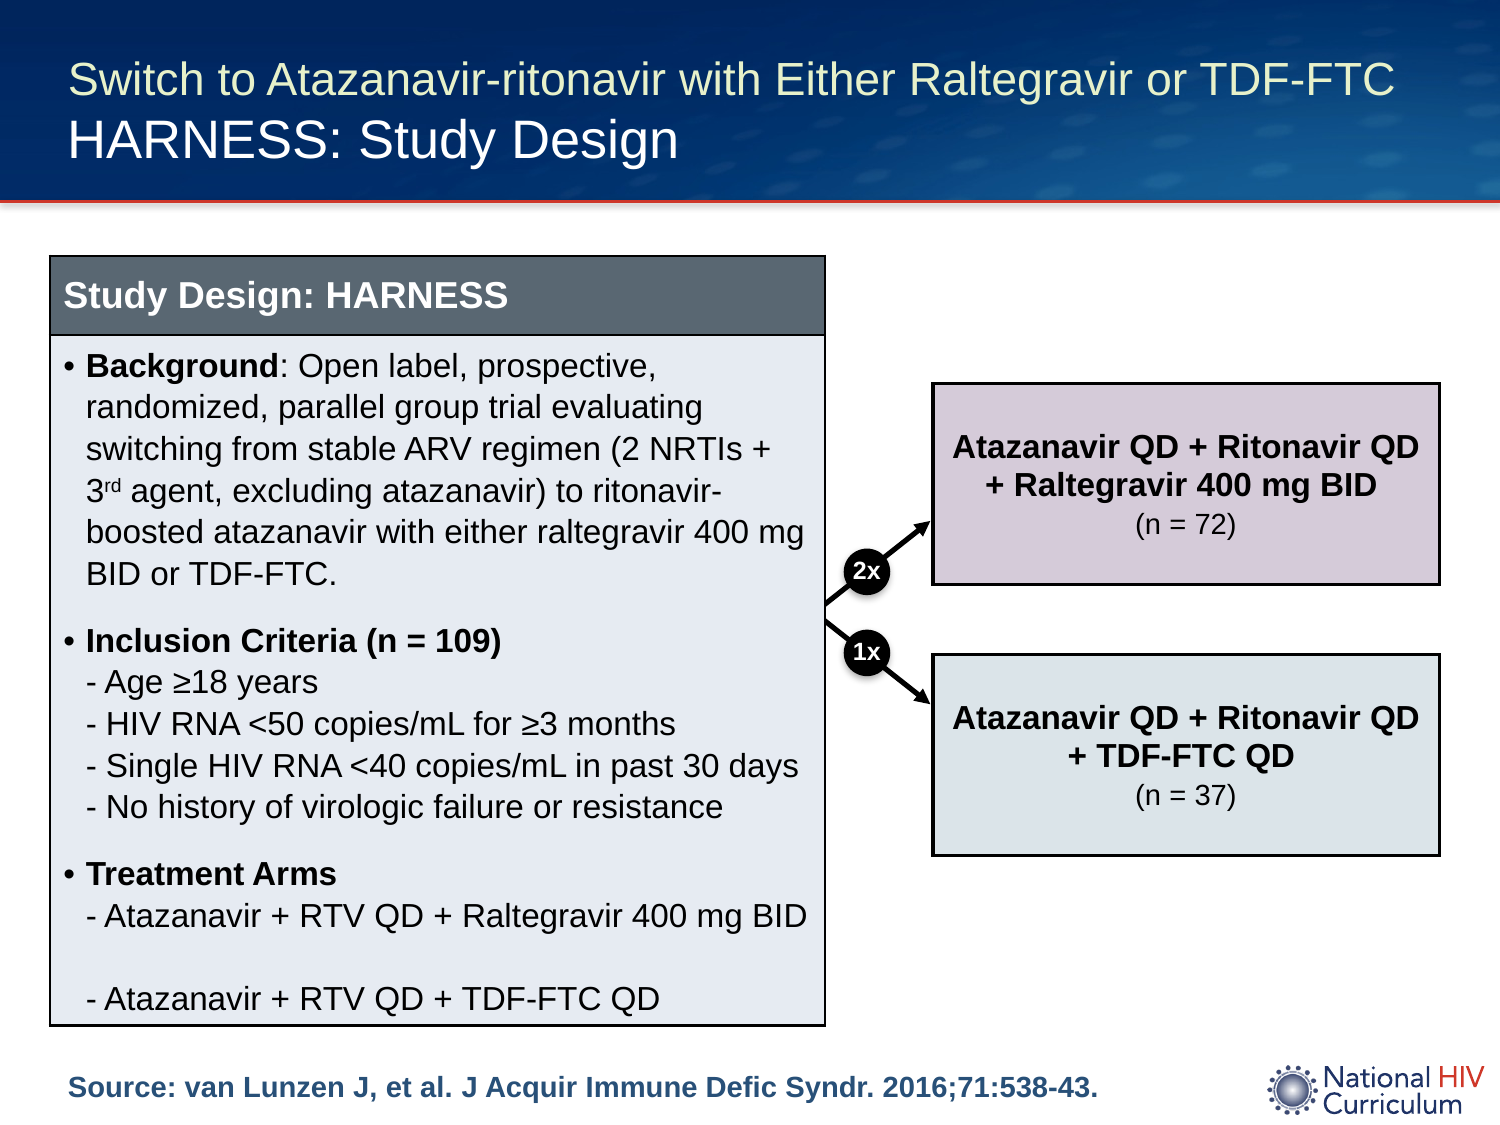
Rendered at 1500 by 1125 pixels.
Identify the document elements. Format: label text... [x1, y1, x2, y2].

table_header Study Design: HARNESS [51, 257, 824, 334]
text_box 1x [843, 629, 891, 677]
title Switch to Atazanavir-ritonavir with Either Raltegravir or TDF-FTC HARNESS: Study Design [53, 19, 1447, 199]
text_box Atazanavir QD + Ritonavir QD + Raltegravir 400 mg BID (n = 72) [932, 383, 1440, 585]
picture [0, 0, 1500, 200]
picture [1267, 1065, 1318, 1115]
text_box 2x [843, 548, 891, 596]
text_box Atazanavir QD + Ritonavir QD + TDF-FTC QD (n = 37) [932, 654, 1440, 856]
text_box [886, 520, 931, 556]
list Source: van Lunzen J, et al. J Acquir Immune Defic Syndr. 2016;71:538-43. [53, 1059, 1261, 1113]
text_box [889, 672, 931, 705]
table_cell Background: Open label, prospective, randomized, parallel group trial evaluating switching from stable ARV regimen (2 NRTIs + 3rd agent, excluding atazanavir) to ritonavir-boosted atazanavir with either raltegravir 400 mg BID or TDF-FTC. Inclusion Criteria (n = 109) - Age ≥18 years - HIV RNA <50 copies/mL for ≥3 months - Single HIV RNA <40 copies/mL in past 30 days - No history of virologic failure or resistance Treatment Arms - Atazanavir + RTV QD + Raltegravir 400 mg BID - Atazanavir + RTV QD + TDF-FTC QD [51, 336, 824, 1024]
